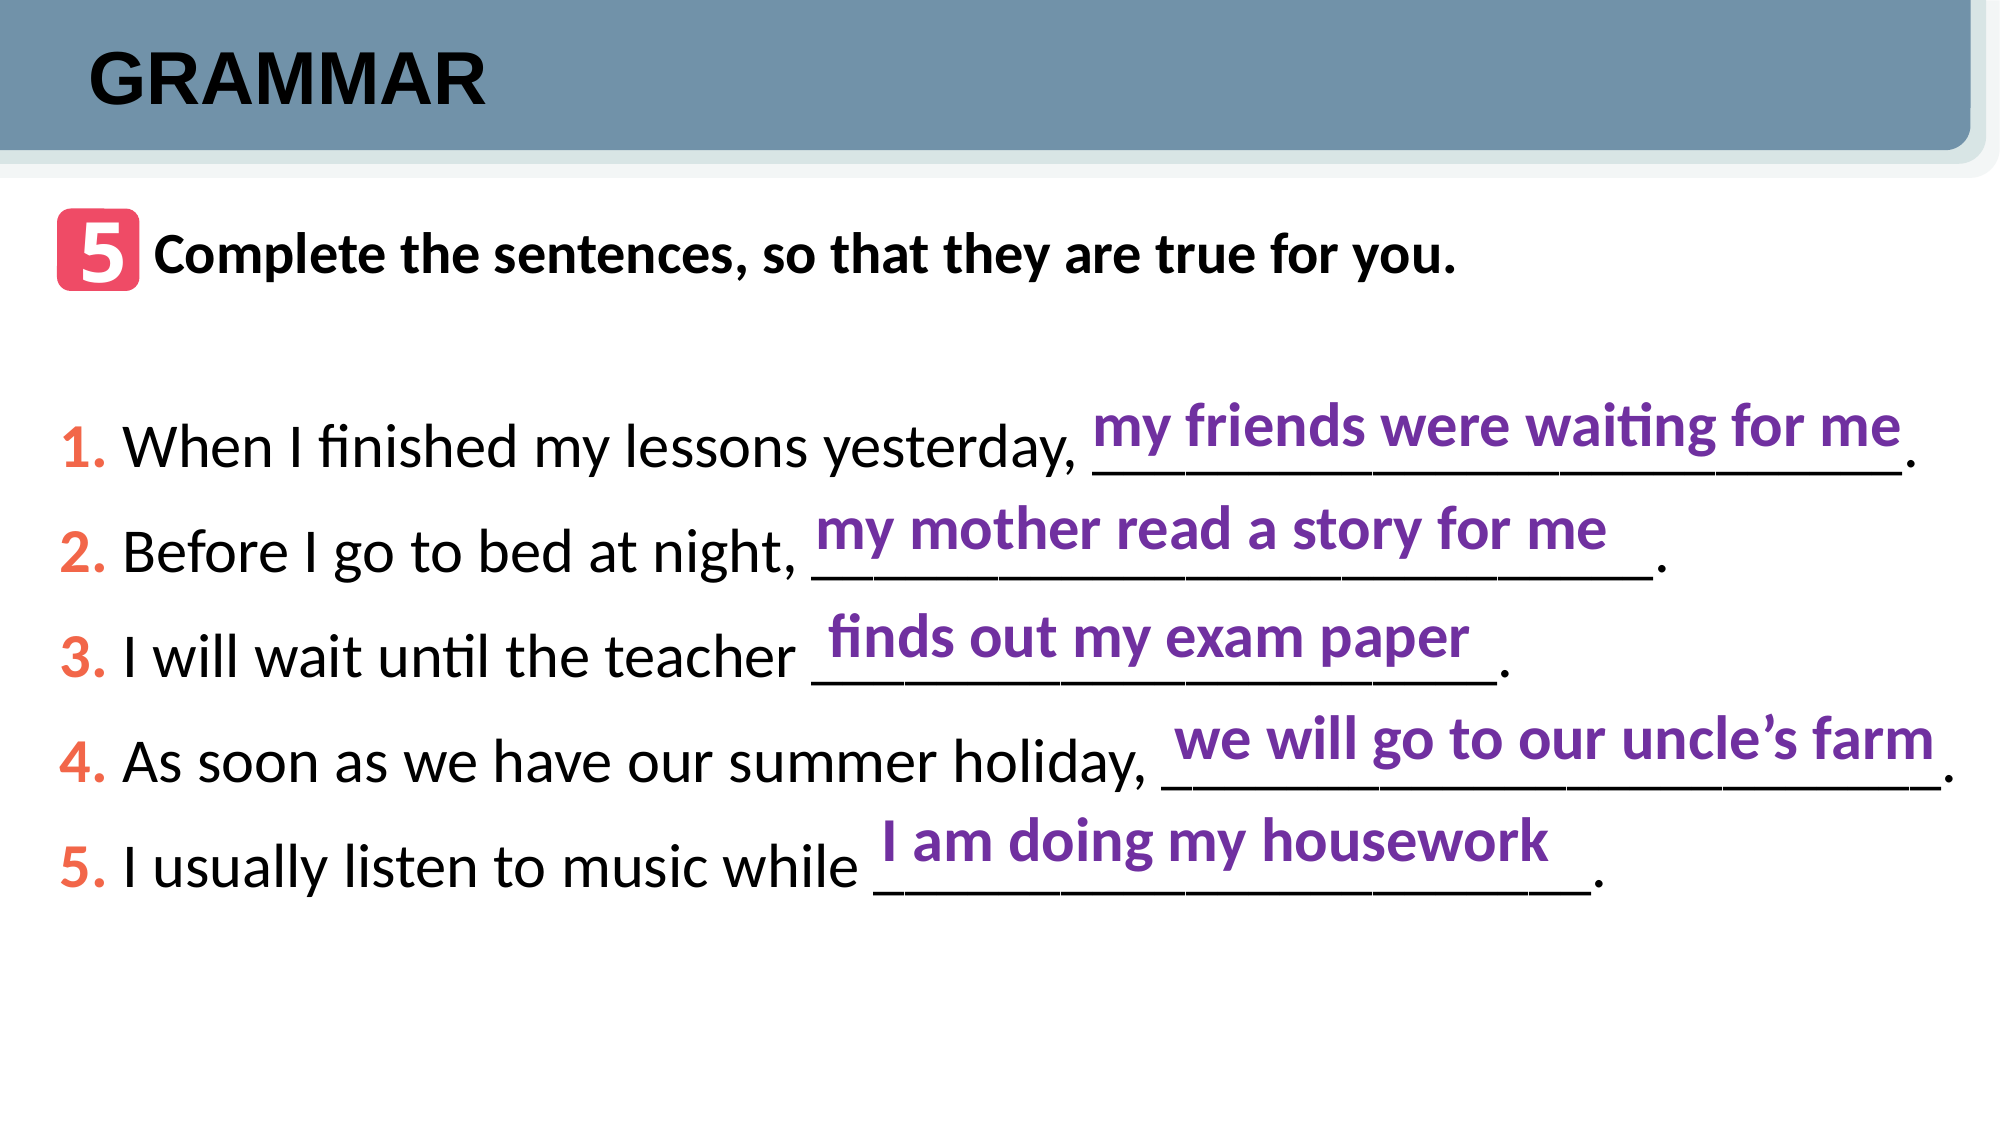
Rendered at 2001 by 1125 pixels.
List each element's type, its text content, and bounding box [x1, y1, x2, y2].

text_box [130, 208, 139, 292]
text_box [0, 0, 2000, 178]
text_box Complete the sentences, so that they are true for you. [139, 207, 1971, 293]
text_box we will go to our uncle’s farm [1159, 690, 1956, 801]
text_box [55, 209, 64, 291]
text_box 1. When I finished my lessons yesterday, __________________________. 2. Before I go to bed at night, ___________________________. 3. I will wait until the teacher ______________________. 4. As soon as we have our summer holiday, _________________________. 5. I usually listen to music while _______________________. [45, 398, 2000, 908]
text_box I am doing my housework [866, 793, 1583, 904]
text_box finds out my exam paper [813, 588, 1489, 700]
text_box 5 [64, 191, 130, 307]
text_box my mother read a story for me [800, 480, 1627, 591]
text_box my friends were waiting for me [1077, 377, 1938, 489]
